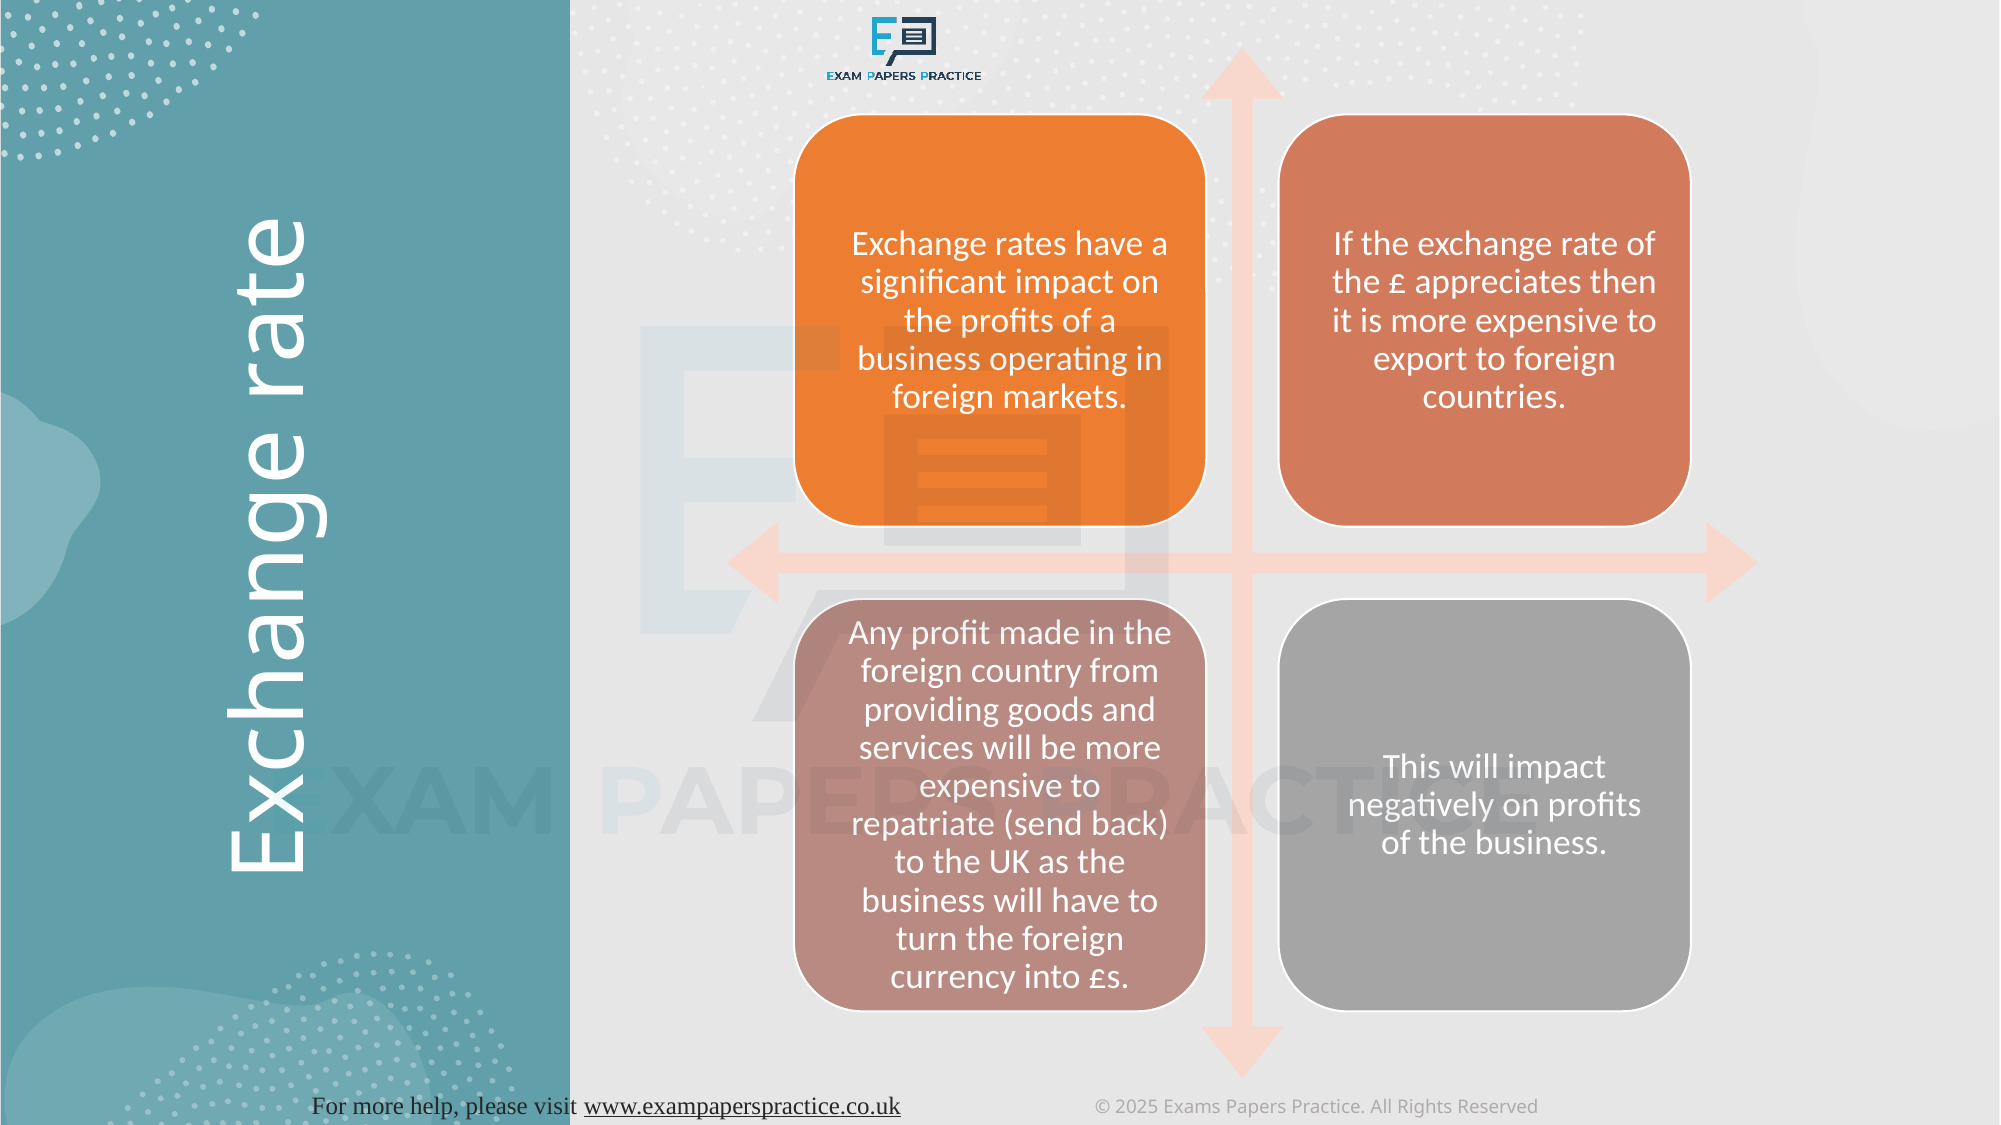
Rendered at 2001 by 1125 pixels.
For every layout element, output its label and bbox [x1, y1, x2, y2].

picture [827, 17, 981, 80]
list [622, 47, 1863, 1079]
picture [273, 326, 1536, 835]
text_box [0, 0, 2000, 1125]
